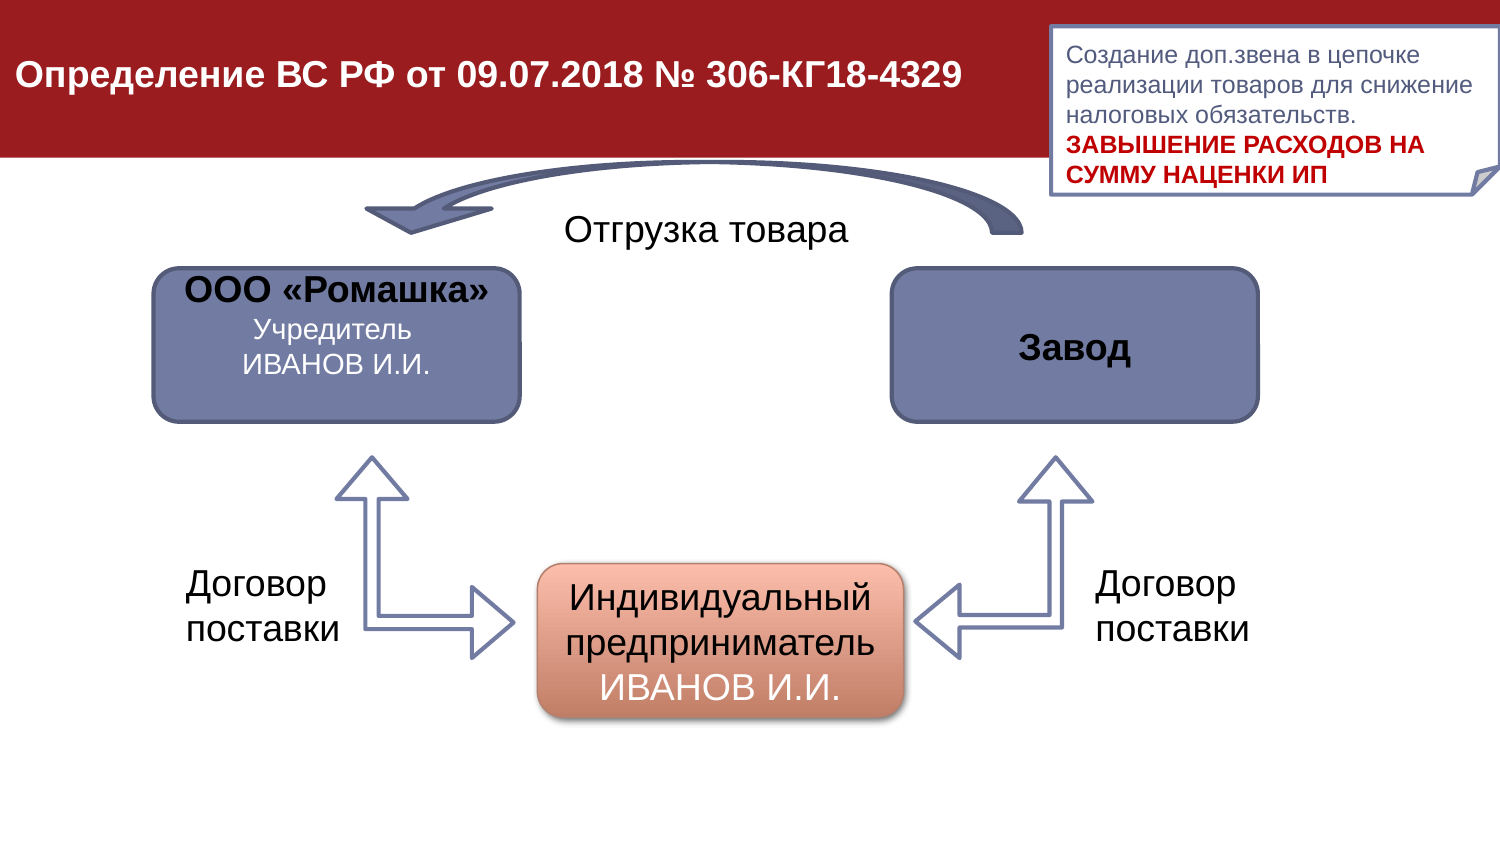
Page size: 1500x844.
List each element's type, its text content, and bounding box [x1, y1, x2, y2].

text_box Отгрузка товара [549, 197, 869, 258]
text_box [334, 455, 410, 551]
text_box [1049, 24, 1500, 197]
text_box Завод [889, 266, 1261, 424]
text_box Индивидуальный предприниматель ИВАНОВ И.И. [536, 562, 905, 718]
text_box Определение ВС РФ от 09.07.2018 № 306-КГ18-4329 [0, 42, 1004, 103]
text_box Договор поставки [171, 551, 420, 657]
text_box Договор поставки [1080, 551, 1329, 657]
text_box ООО «Ромашка» Учредитель ИВАНОВ И.И. [151, 266, 522, 424]
text_box Создание доп.звена в цепочке реализации товаров для снижение налоговых обязательств. ЗАВЫШЕНИЕ РАСХОДОВ НА СУММУ НАЦЕНКИ ИП [1051, 31, 1500, 197]
text_box [0, 0, 1500, 160]
text_box [420, 585, 516, 660]
text_box [913, 455, 1095, 660]
text_box [364, 159, 1024, 235]
